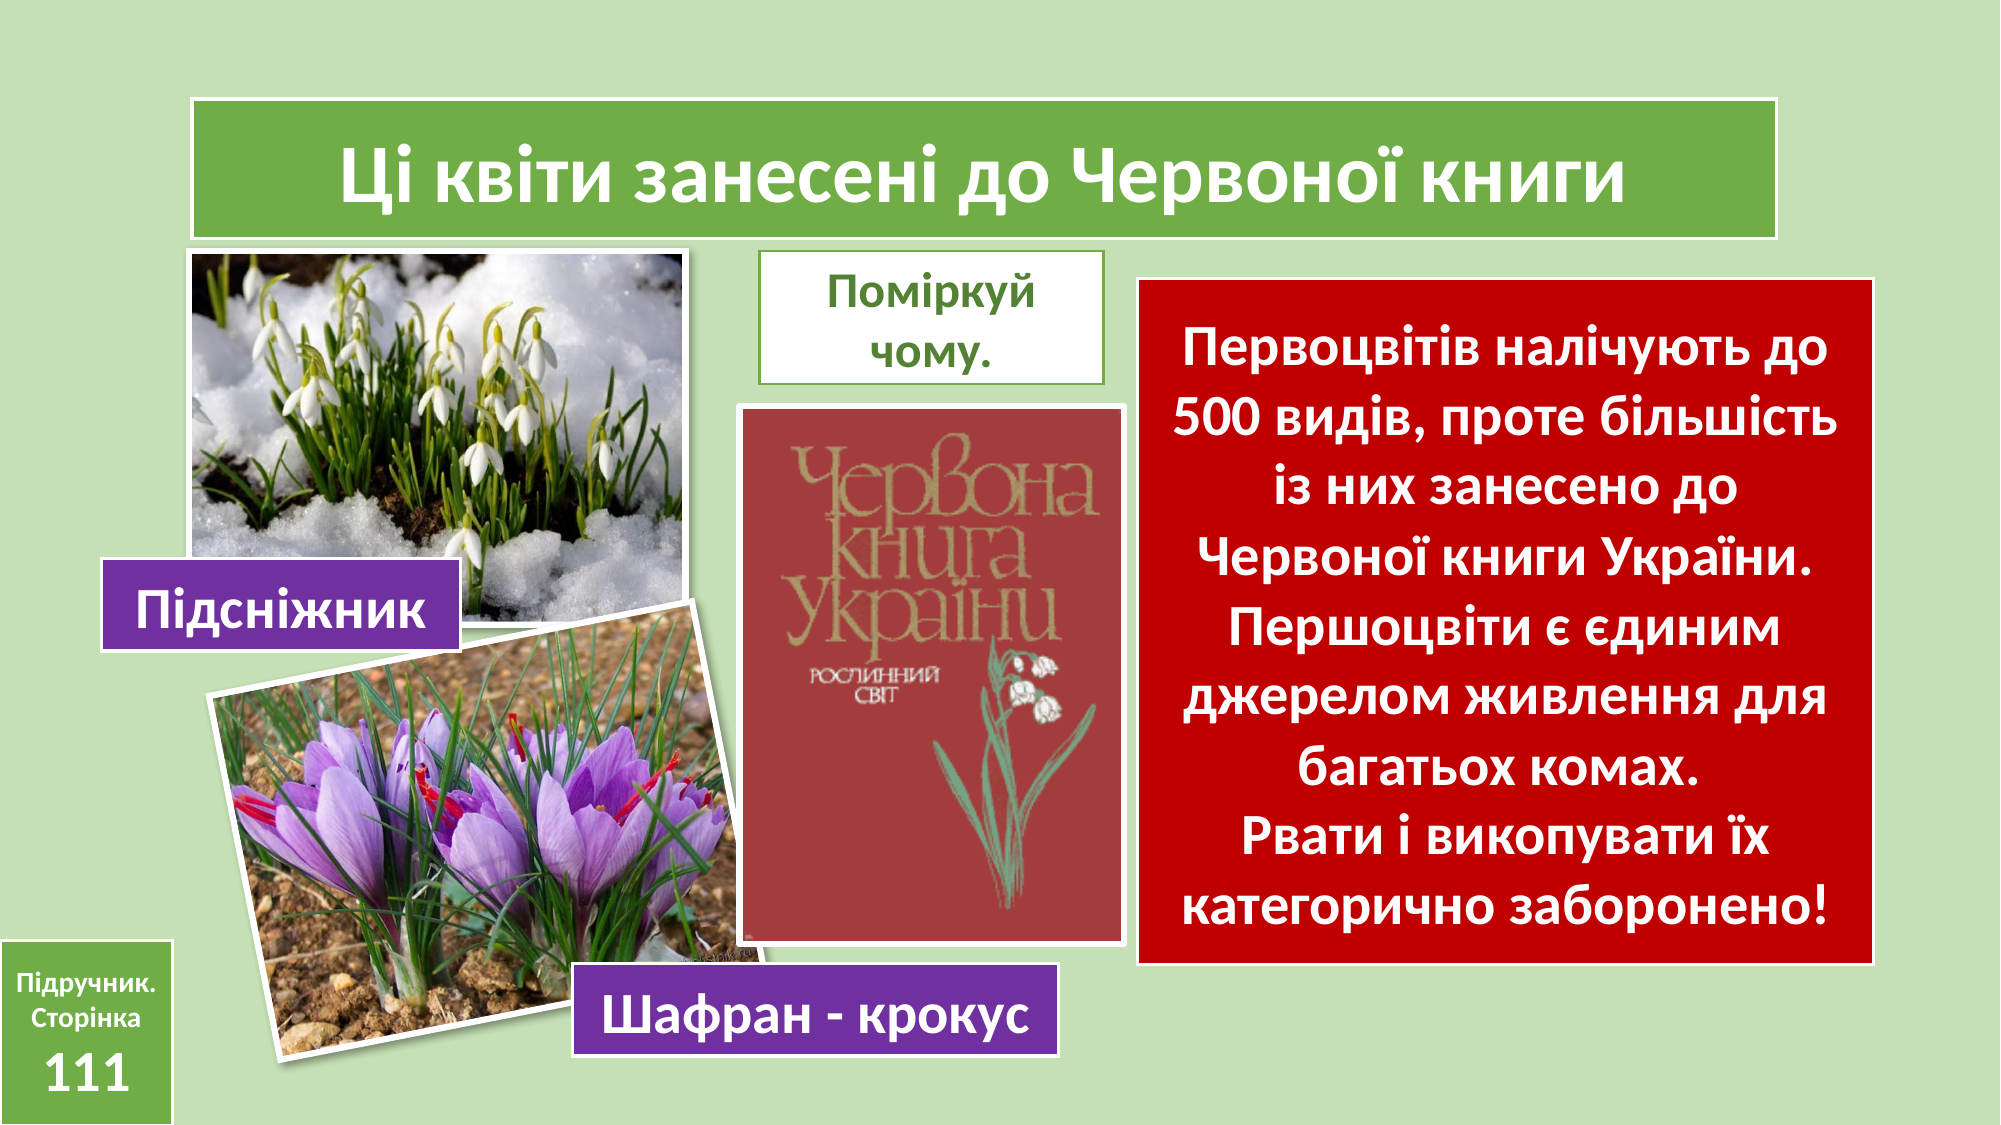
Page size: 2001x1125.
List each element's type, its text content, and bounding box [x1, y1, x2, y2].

picture [742, 409, 1121, 941]
text_box Підручник. Сторінка 111 [0, 939, 174, 1125]
picture [192, 253, 759, 1055]
text_box Підсніжник [100, 557, 462, 653]
text_box Первоцвітів налічують до 500 видів, проте більшість із них занесено до Червоної книги України. Першоцвіти є єдиним джерелом живлення для багатьох комах. Рвати і викопувати їх категорично заборонено! [1136, 277, 1875, 966]
text_box Шафран - крокус [571, 962, 1060, 1058]
text_box Ці квіти занесені до Червоної книги [190, 97, 1778, 240]
text_box Поміркуй чому. [758, 250, 1105, 385]
